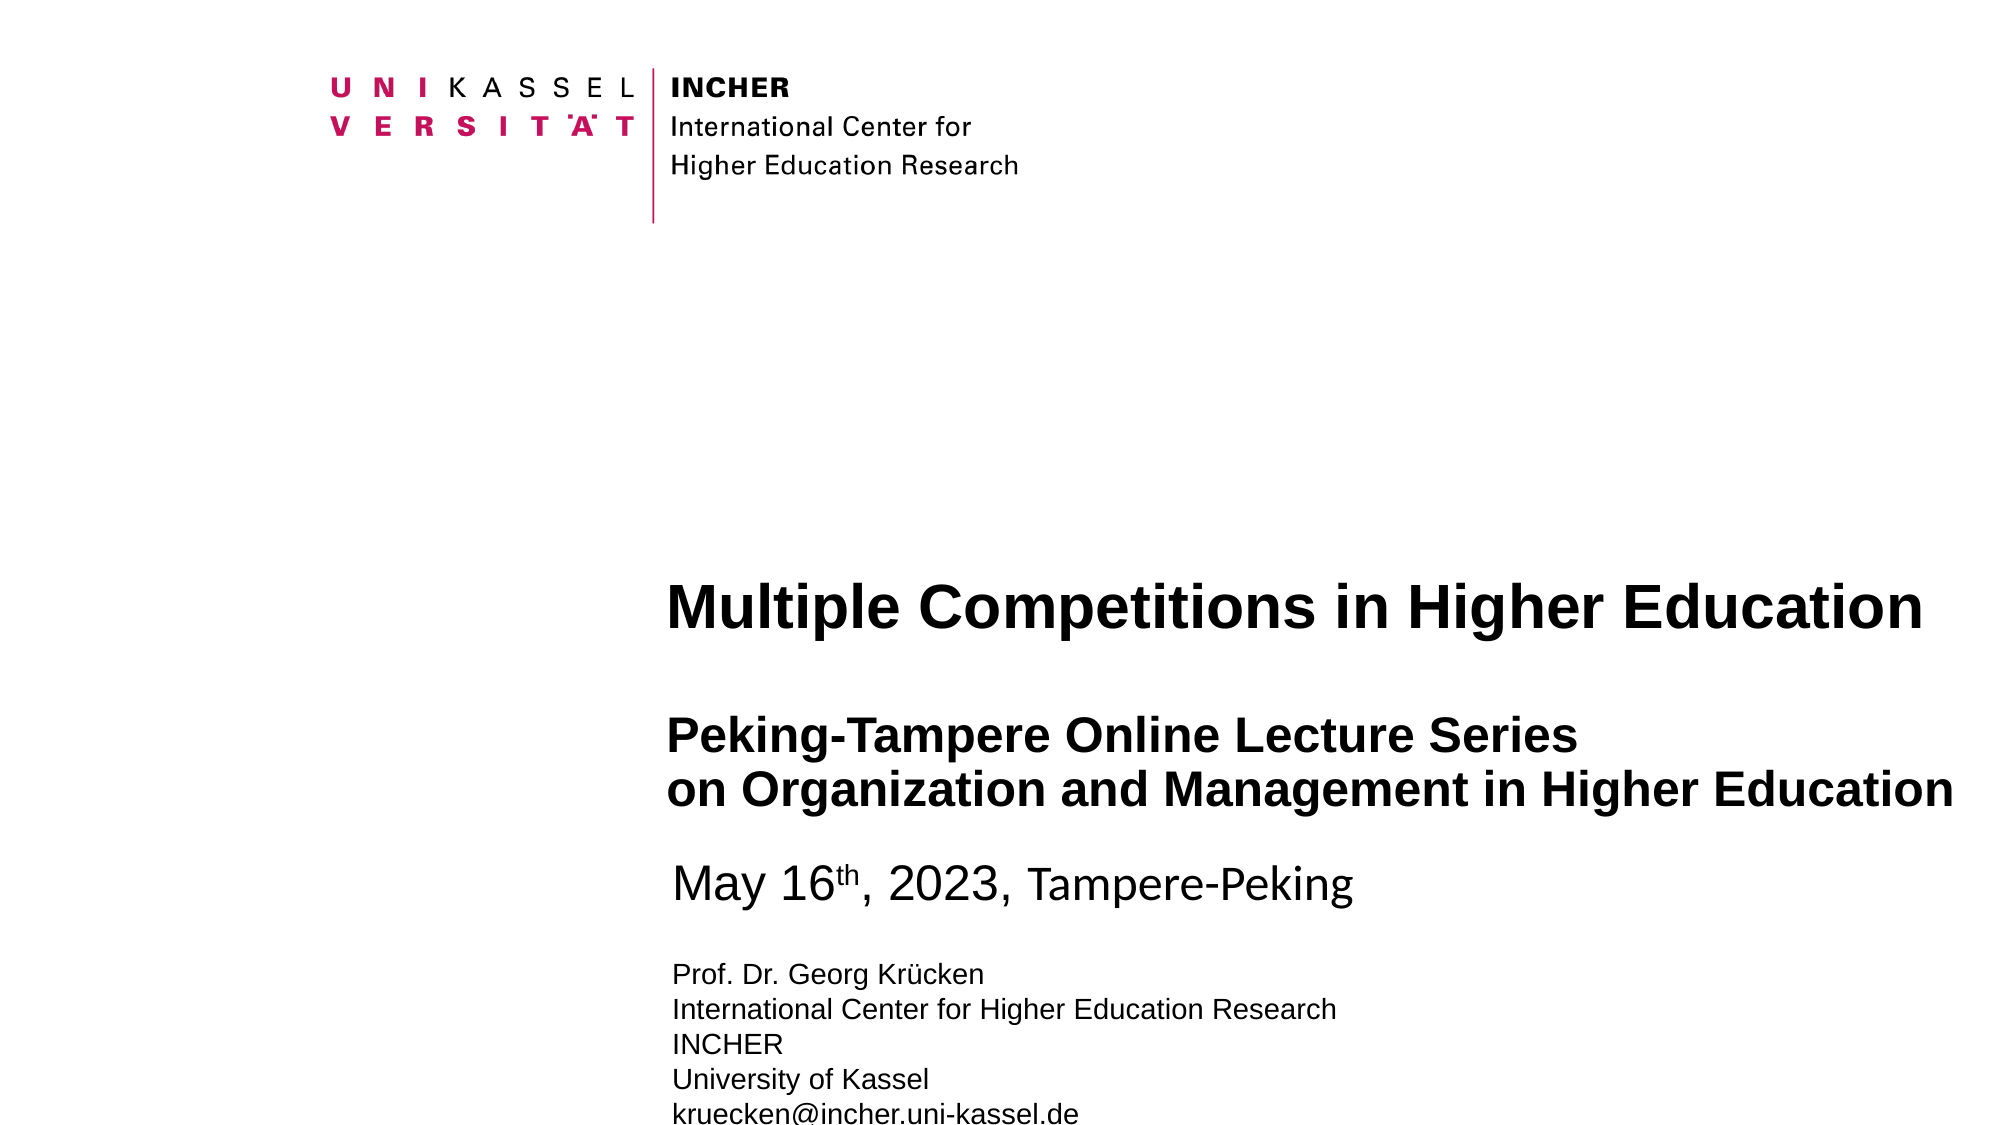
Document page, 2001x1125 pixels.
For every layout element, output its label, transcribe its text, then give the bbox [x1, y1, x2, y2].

subtitle May 16th, 2023, Tampere-Peking Prof. Dr. Georg Krücken International Center for Higher Education Research INCHER University of Kassel kruecken@incher.uni-kassel.de [657, 843, 2000, 1115]
title Multiple Competitions in Higher Education Peking-Tampere Online Lecture Series on Organization and Management in Higher Education [651, 551, 2000, 870]
picture [273, 47, 1075, 244]
